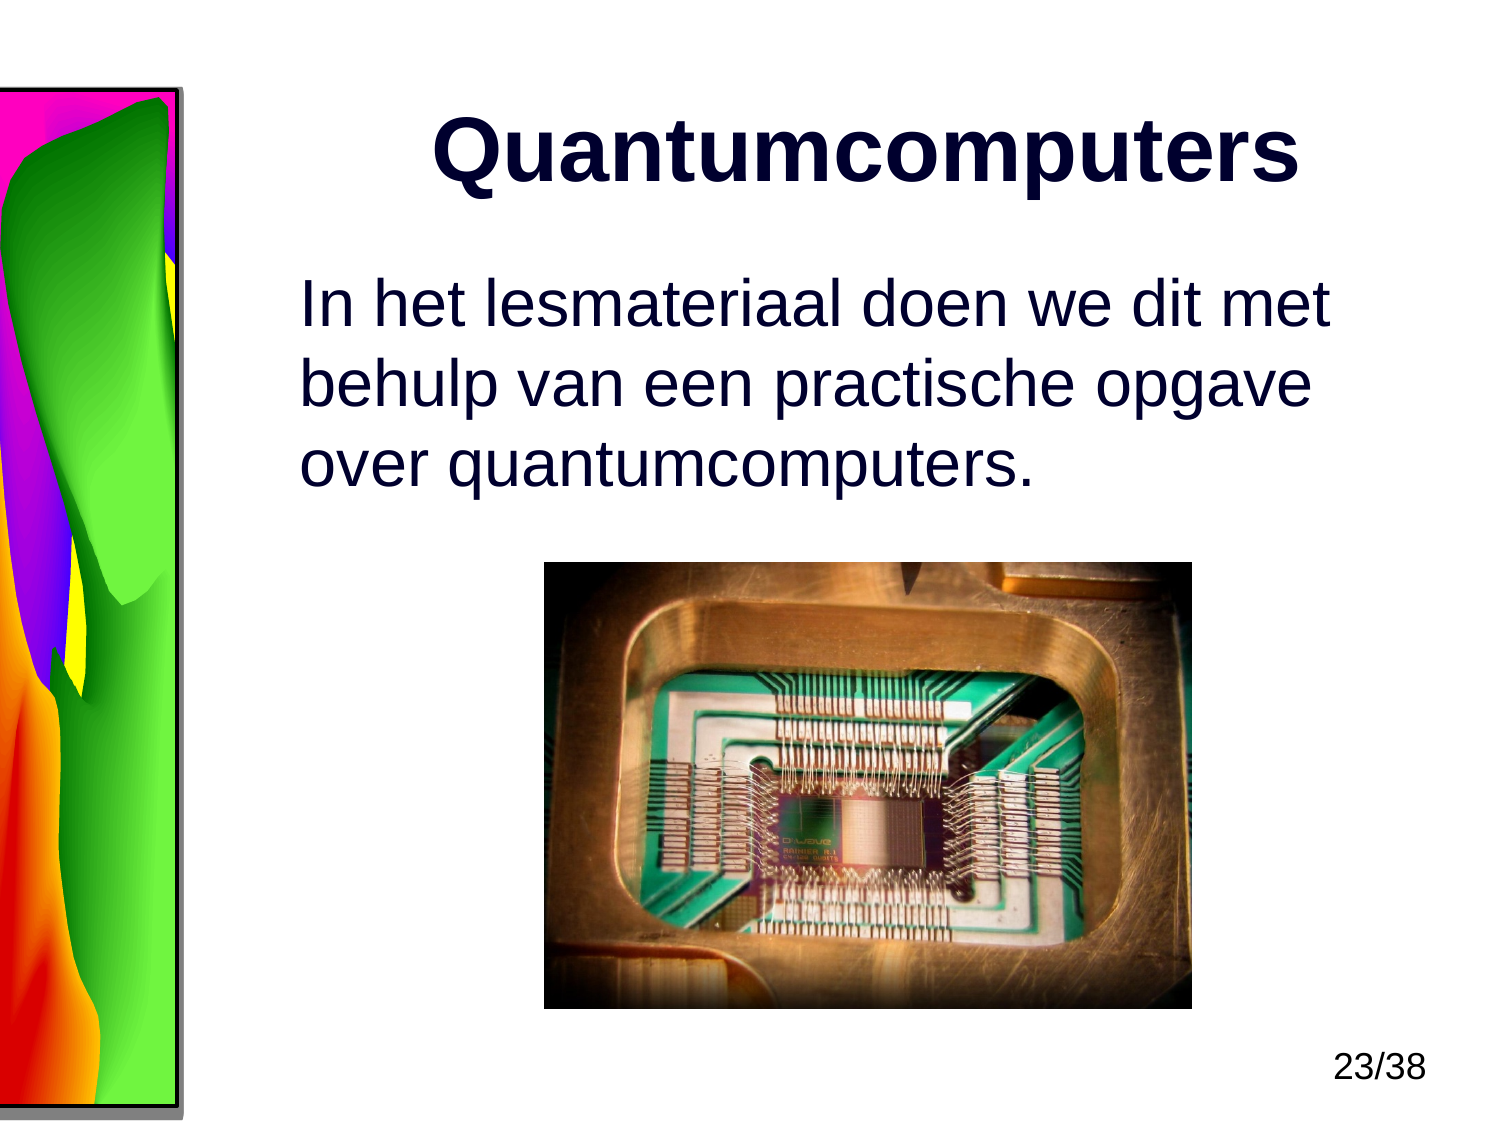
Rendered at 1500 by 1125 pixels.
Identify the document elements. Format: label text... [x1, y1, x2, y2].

list In het lesmateriaal doen we dit met behulp van een practische opgave over quantumcomputers. [284, 252, 1452, 1041]
picture [544, 562, 1192, 1009]
title Quantumcomputers [291, 38, 1443, 252]
